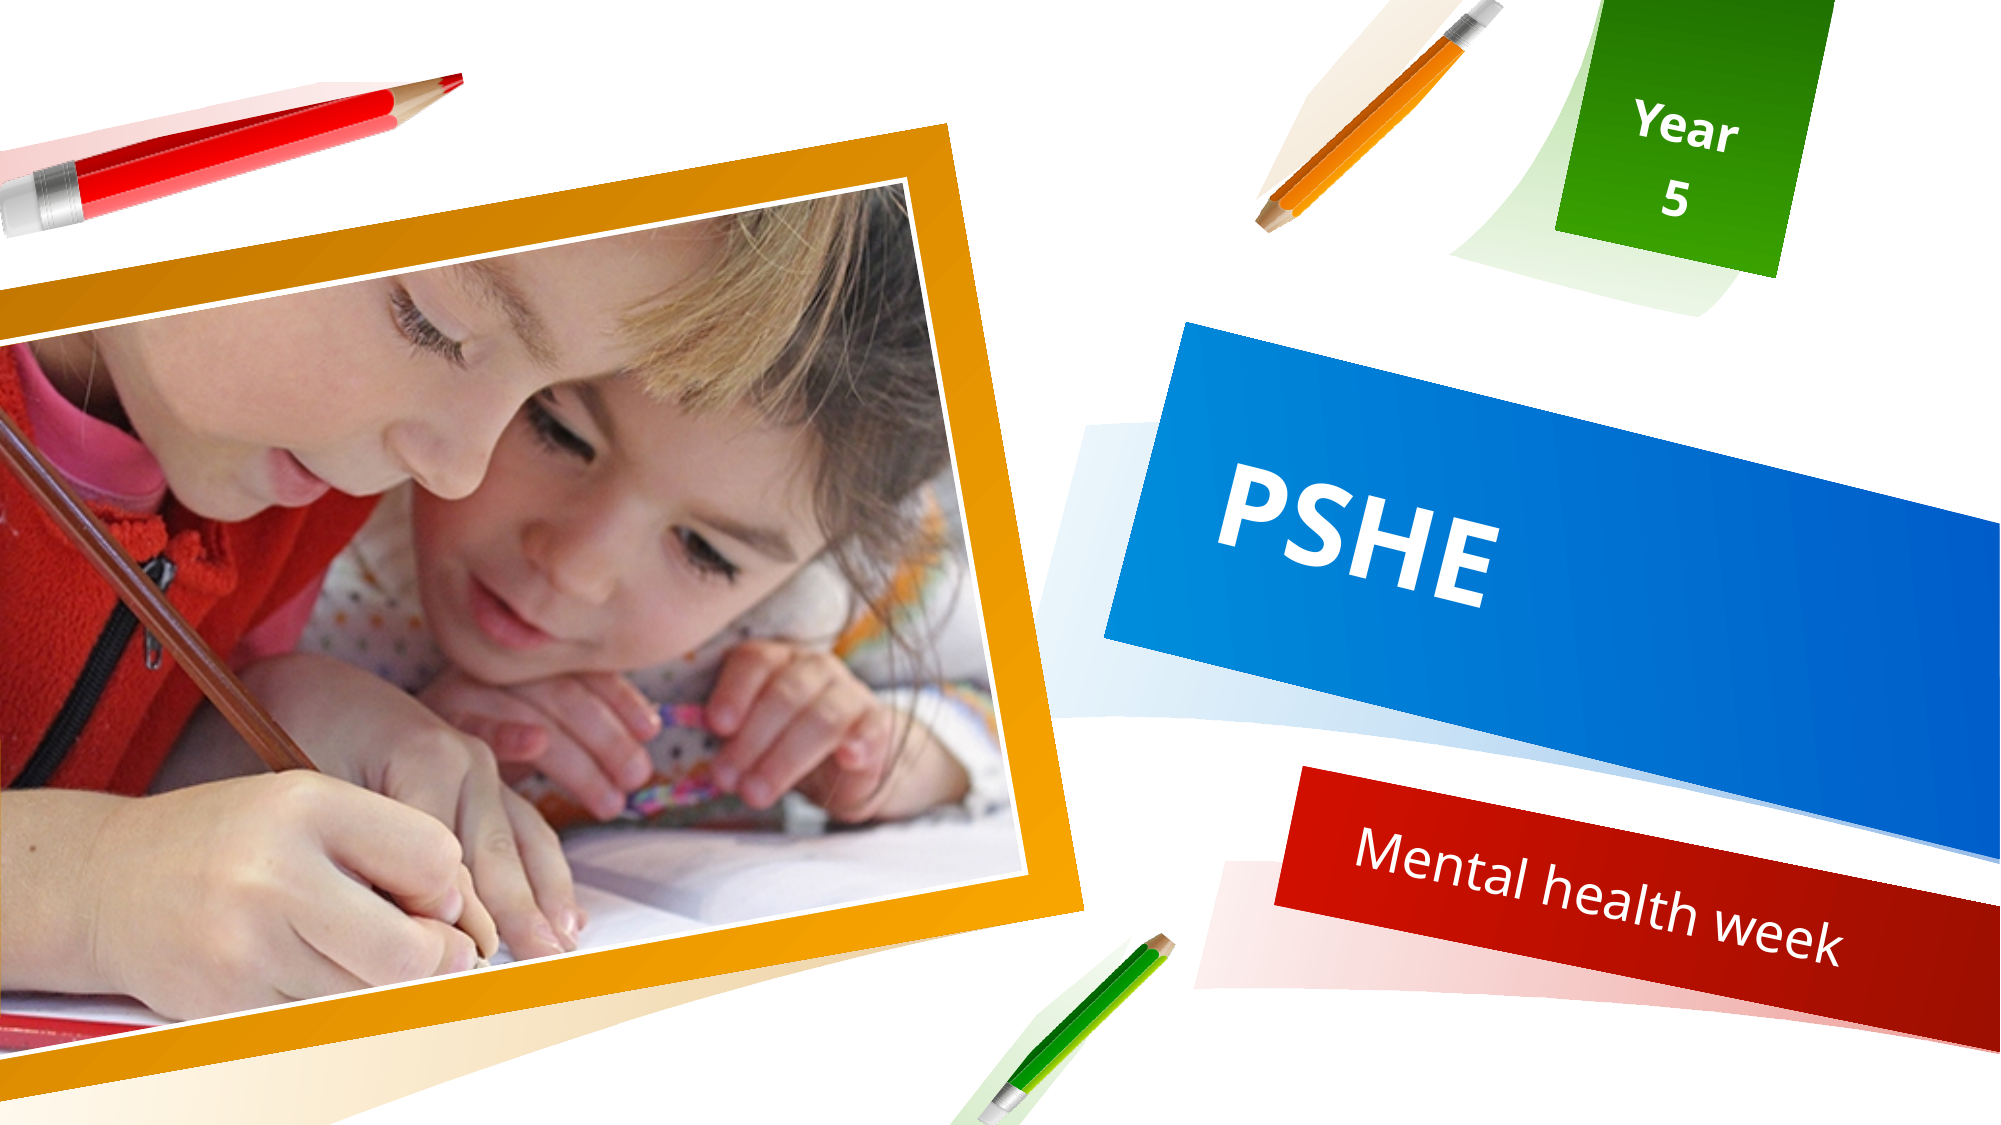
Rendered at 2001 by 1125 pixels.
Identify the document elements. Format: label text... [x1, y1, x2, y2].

title PSHE [1166, 355, 2000, 839]
list Year 5 [1557, 73, 1811, 259]
picture [1237, 0, 1511, 251]
picture [972, 915, 1193, 1125]
subtitle Mental health week [1325, 775, 1991, 1049]
picture [0, 72, 1023, 1055]
